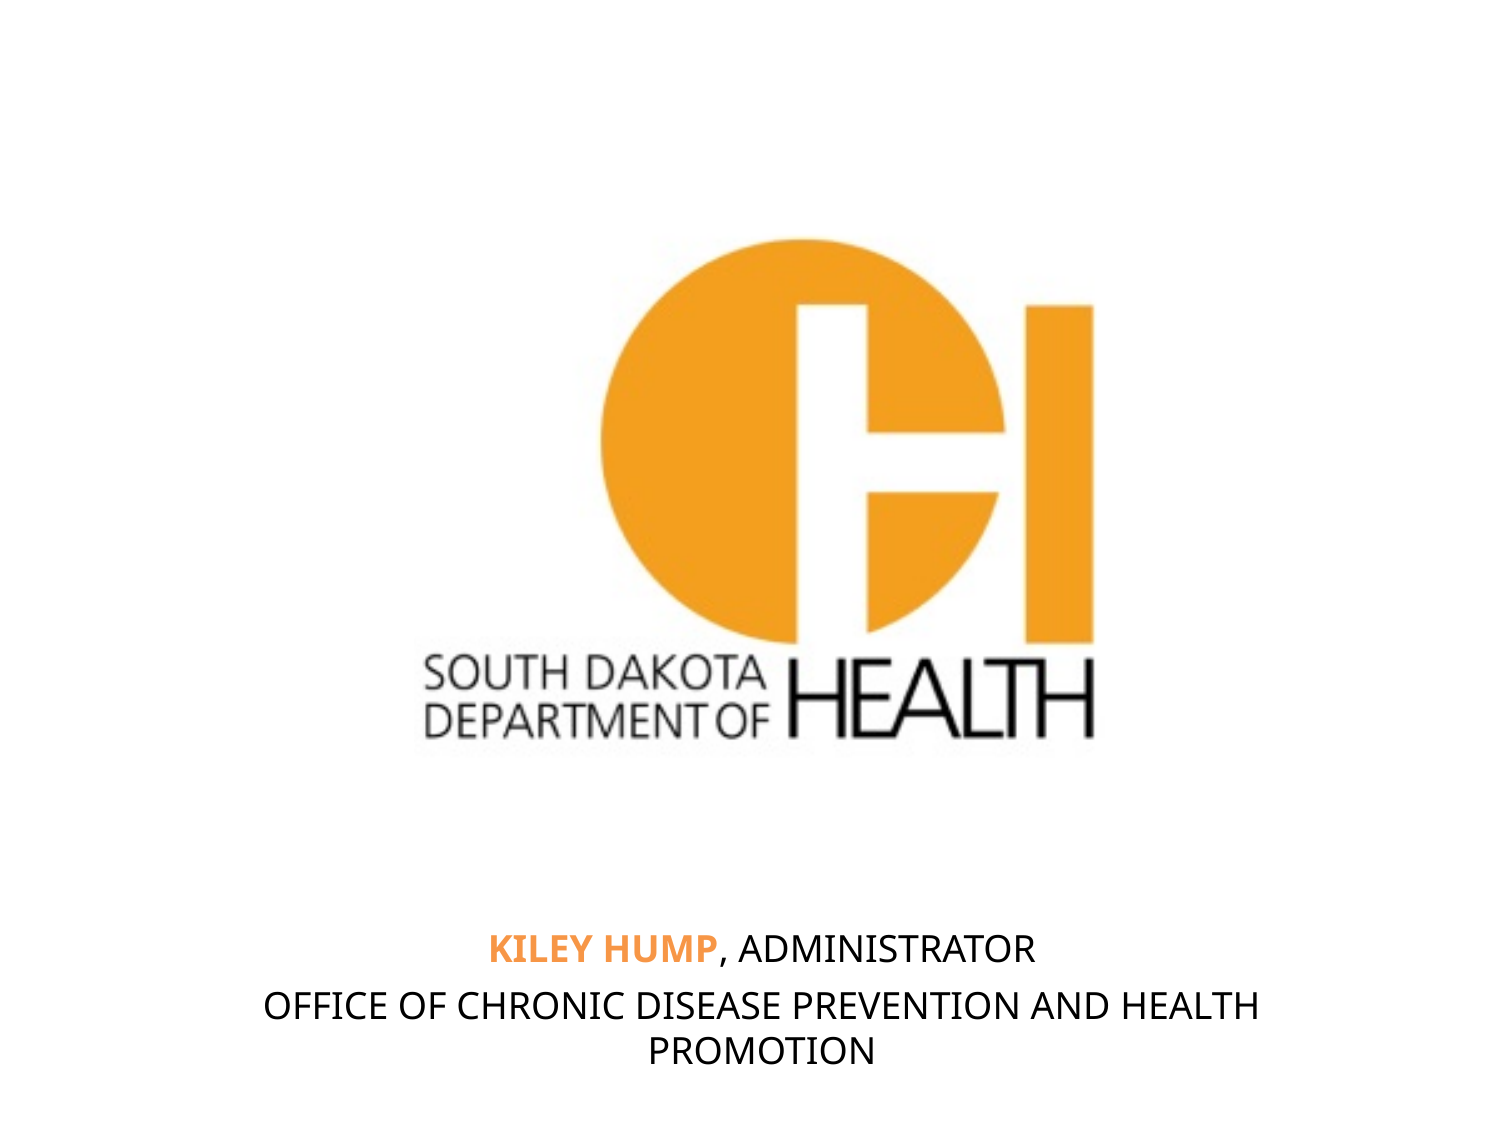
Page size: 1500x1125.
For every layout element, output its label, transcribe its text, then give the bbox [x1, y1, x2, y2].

text_box KILEY HUMP, ADMINISTRATOR OFFICE OF CHRONIC DISEASE PREVENTION AND HEALTH PROMOTION [242, 917, 1279, 1080]
picture [413, 198, 1108, 805]
